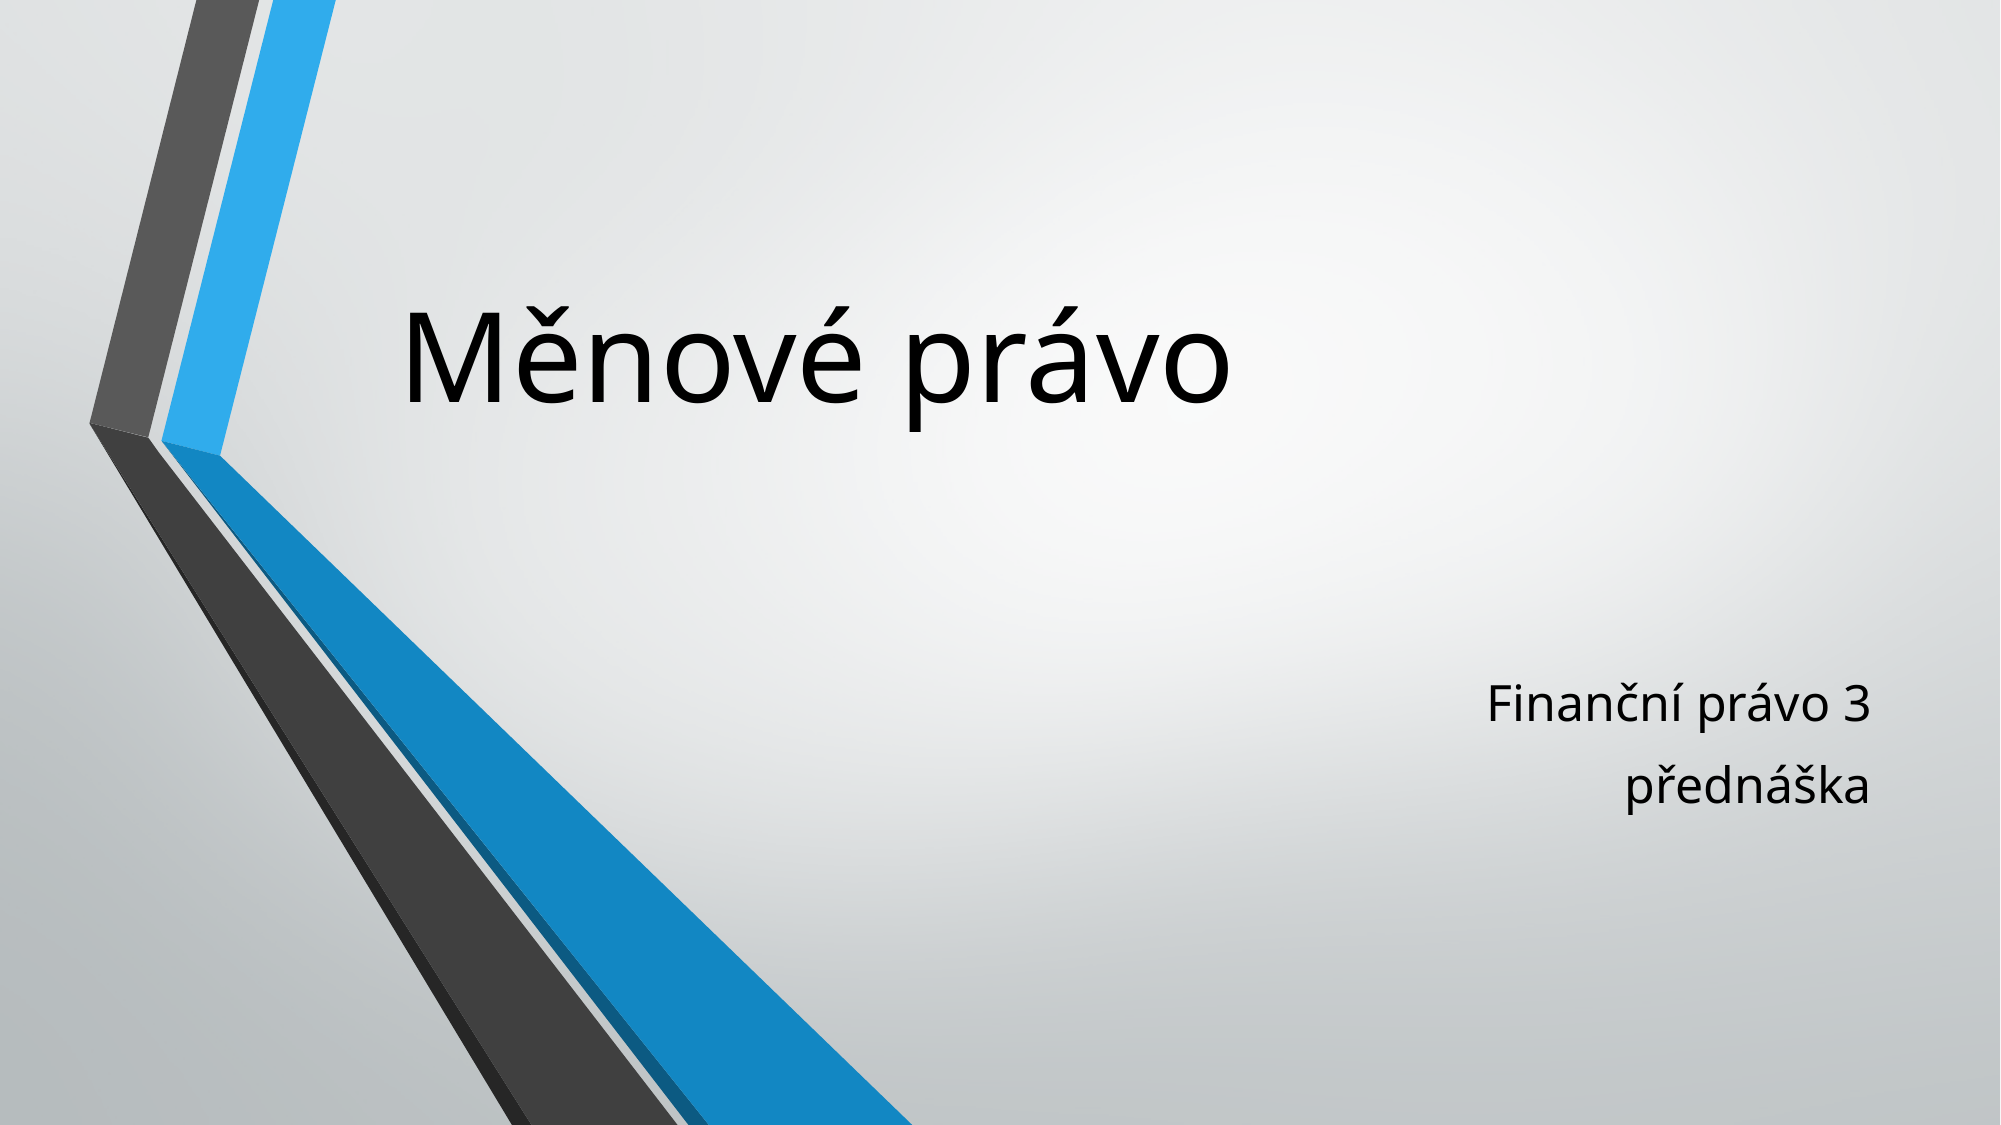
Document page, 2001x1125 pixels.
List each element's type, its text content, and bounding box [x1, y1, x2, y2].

title Měnové právo [383, 78, 1919, 435]
subtitle Finanční právo 3 přednáška [740, 664, 1887, 892]
